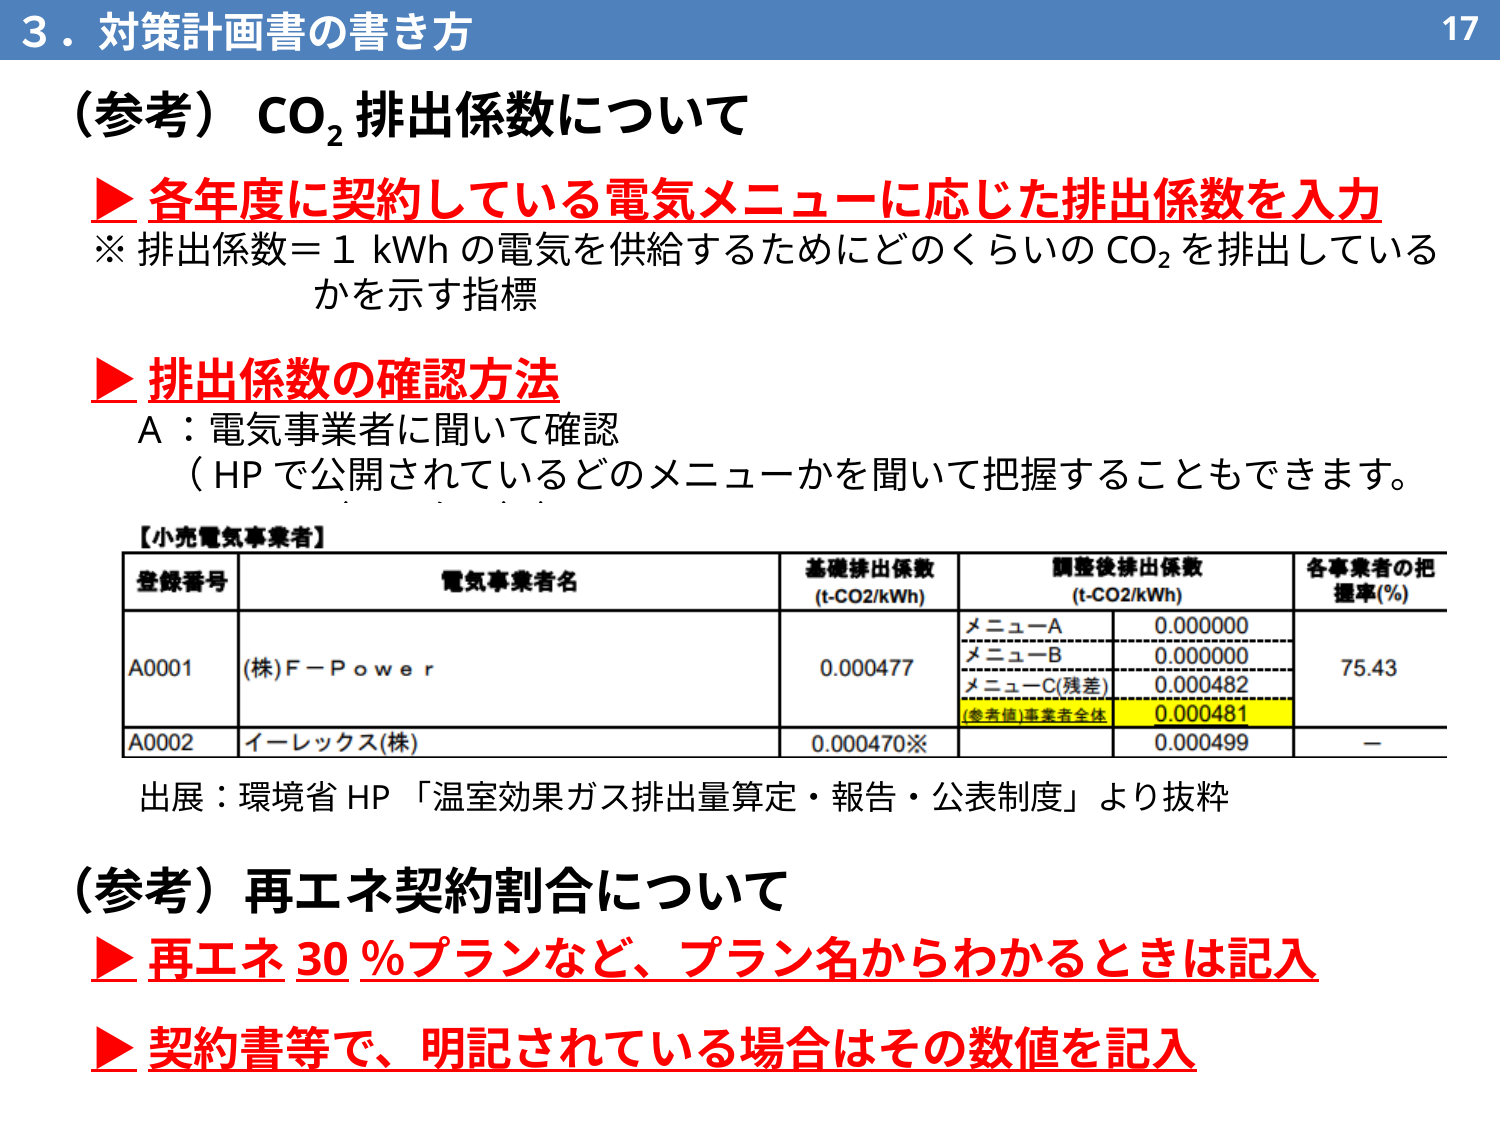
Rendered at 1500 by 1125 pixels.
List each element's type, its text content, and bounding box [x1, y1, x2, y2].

text_box ▶各年度に契約している電気メニューに応じた排出係数を入力 ※排出係数＝１kWhの電気を供給するためにどのくらいのCO₂を排出しているかを示す指標 ▶排出係数の確認方法 A：電気事業者に聞いて確認 （HPで公開されているどのメニューかを聞いて把握することもできます。（下図参照）） B：大阪府に相談（電気事業者への聞き方など、ご助言します。） [76, 163, 1471, 594]
text_box 出展：環境省HP「温室効果ガス排出量算定・報告・公表制度」より抜粋 [123, 768, 1329, 824]
text_box （参考）再エネ契約割合について [29, 846, 1471, 928]
picture [74, 503, 1448, 758]
text_box ▶再エネ30％プランなど、プラン名からわかるときは記入 ▶契約書等で、明記されている場合はその数値を記入 [76, 922, 1471, 1082]
text_box （参考）CO2排出係数について [29, 78, 1471, 160]
slide_number 16 [1319, 3, 1495, 57]
text_box ３．対策計画書の書き方 [0, 0, 1158, 56]
